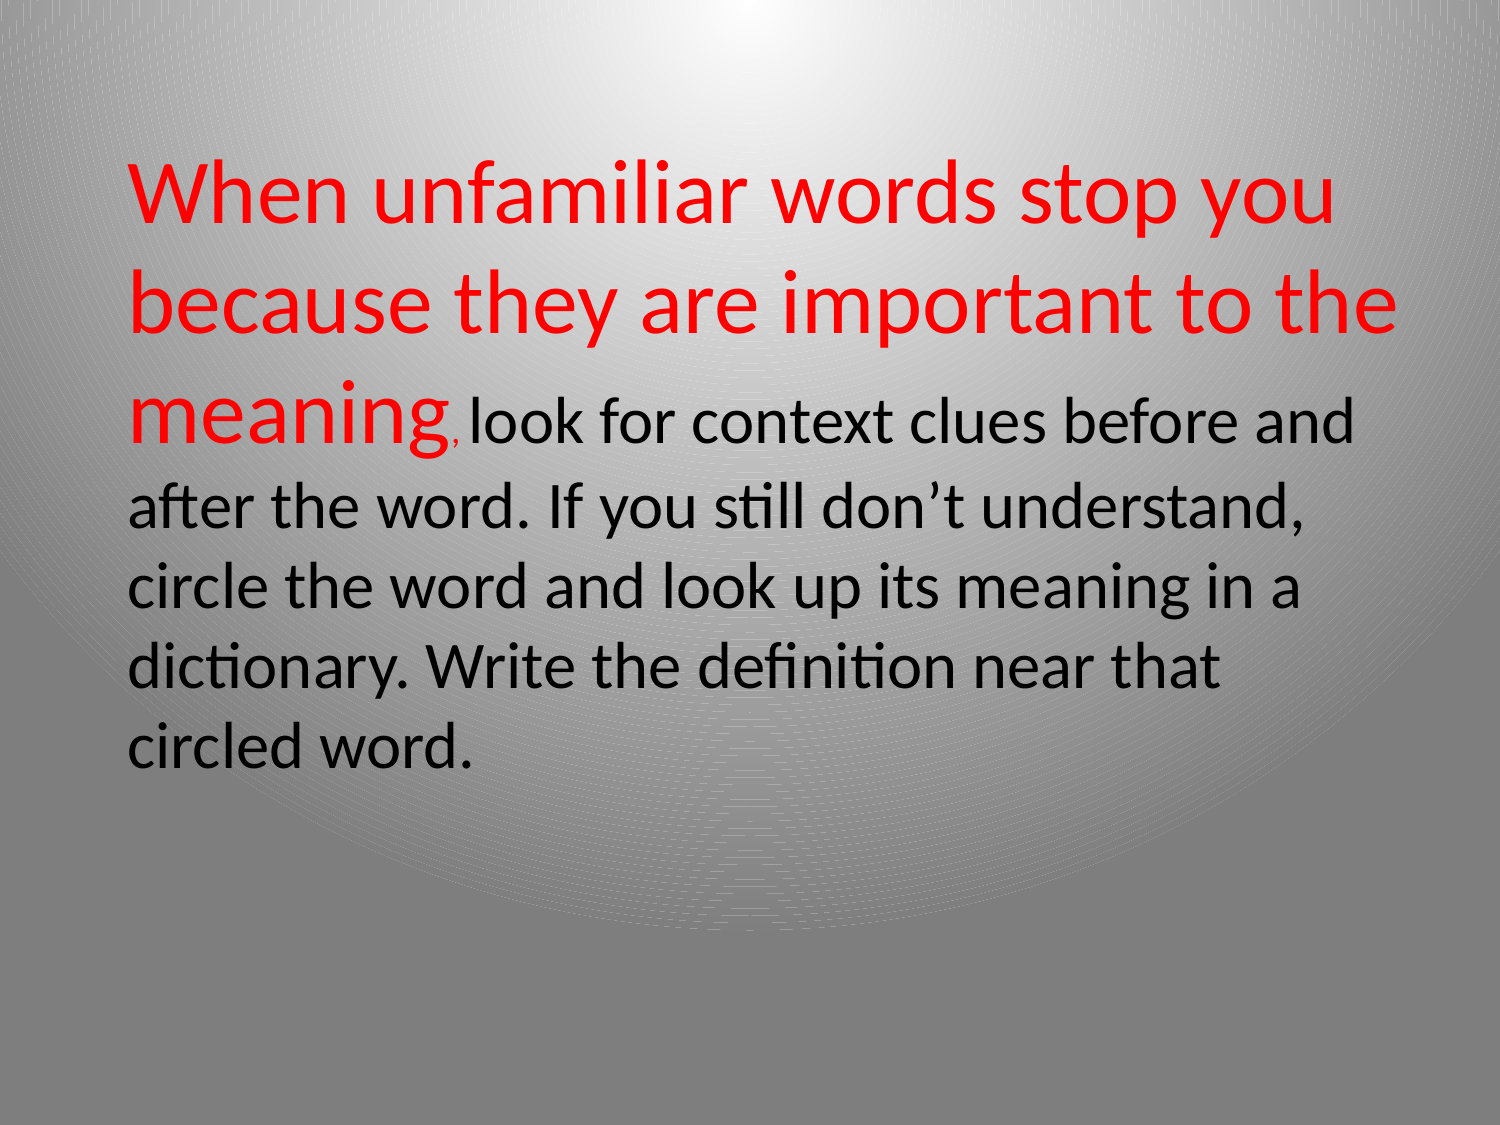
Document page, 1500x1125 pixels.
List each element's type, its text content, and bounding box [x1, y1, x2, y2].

text_box When unfamiliar words stop you because they are important to the meaning, look for context clues before and after the word. If you still don’t understand, circle the word and look up its meaning in a dictionary. Write the definition near that circled word. [112, 124, 1425, 790]
